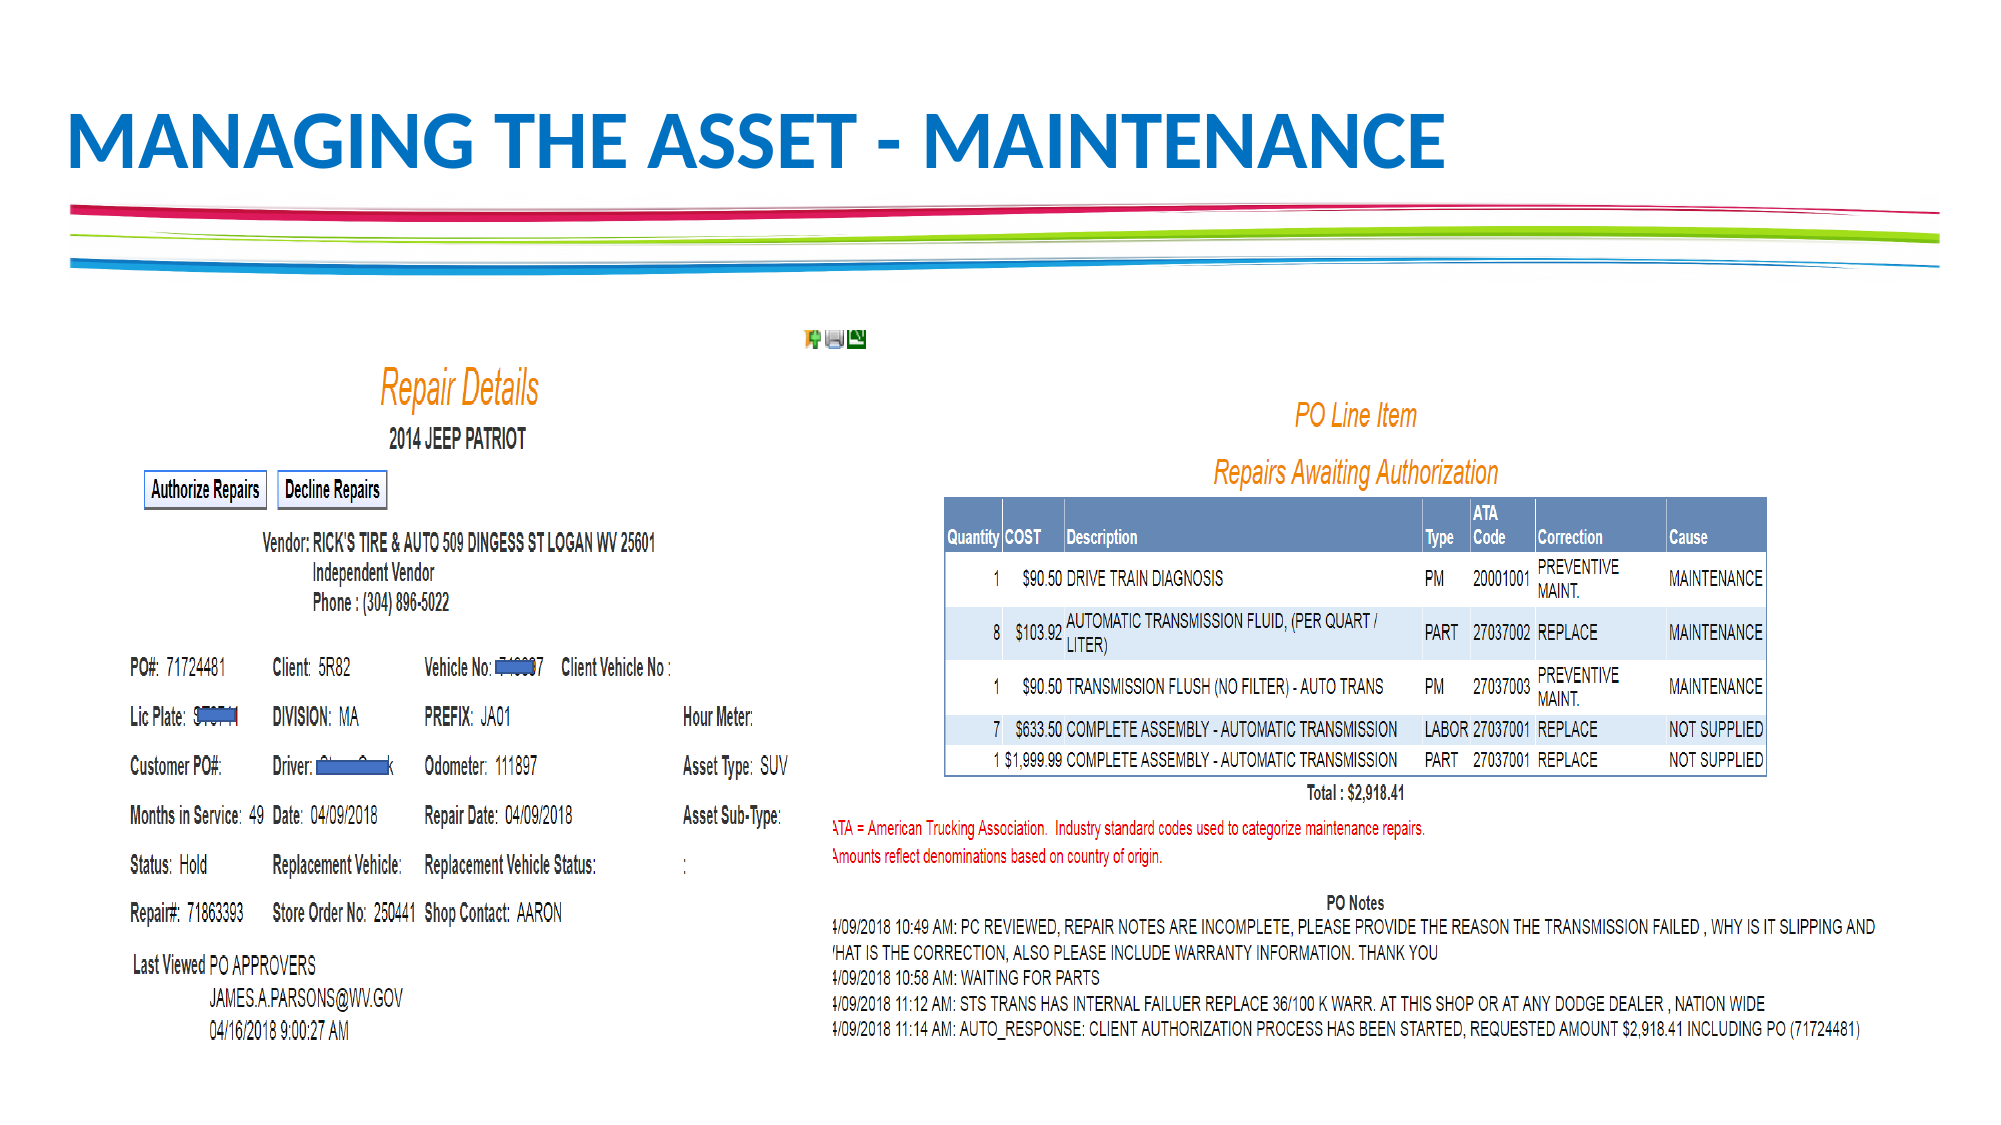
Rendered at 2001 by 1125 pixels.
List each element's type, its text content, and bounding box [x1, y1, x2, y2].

picture [38, 330, 1877, 1088]
text_box MANAGING THE ASSET - MAINTENANCE [50, 77, 1940, 193]
picture [69, 193, 1940, 282]
